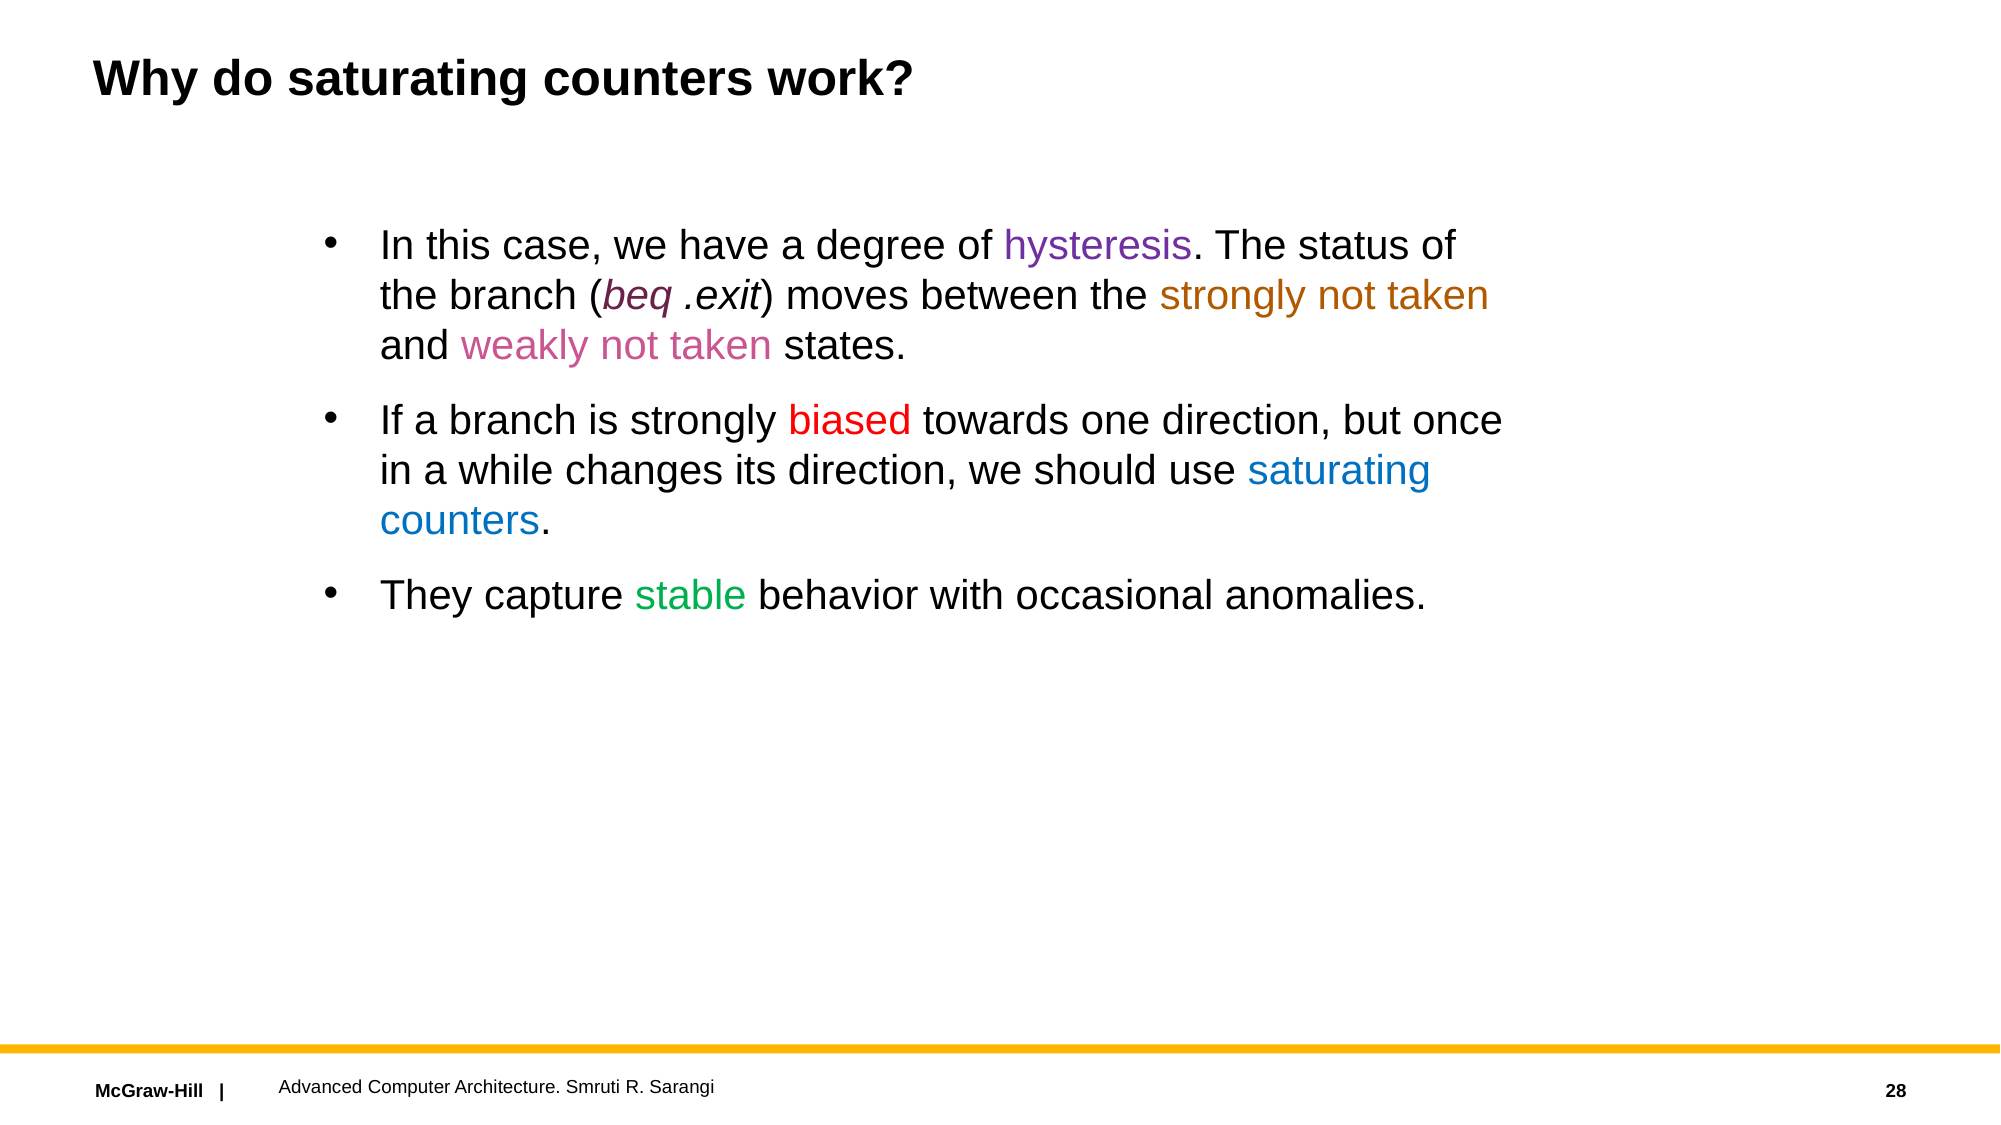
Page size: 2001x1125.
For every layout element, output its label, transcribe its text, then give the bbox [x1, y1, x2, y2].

footer Advanced Computer Architecture. Smruti R. Sarangi [263, 1067, 1464, 1105]
slide_number 28 [1711, 1071, 1922, 1109]
title Why do saturating counters work? [78, 45, 1578, 180]
list In this case, we have a degree of hysteresis. The status of the branch (beq .exit) moves between the strongly not taken and weakly not taken states. If a branch is strongly biased towards one direction, but once in a while changes its direction, we should use saturating counters. They capture stable behavior with occasional anomalies. [308, 210, 1534, 924]
